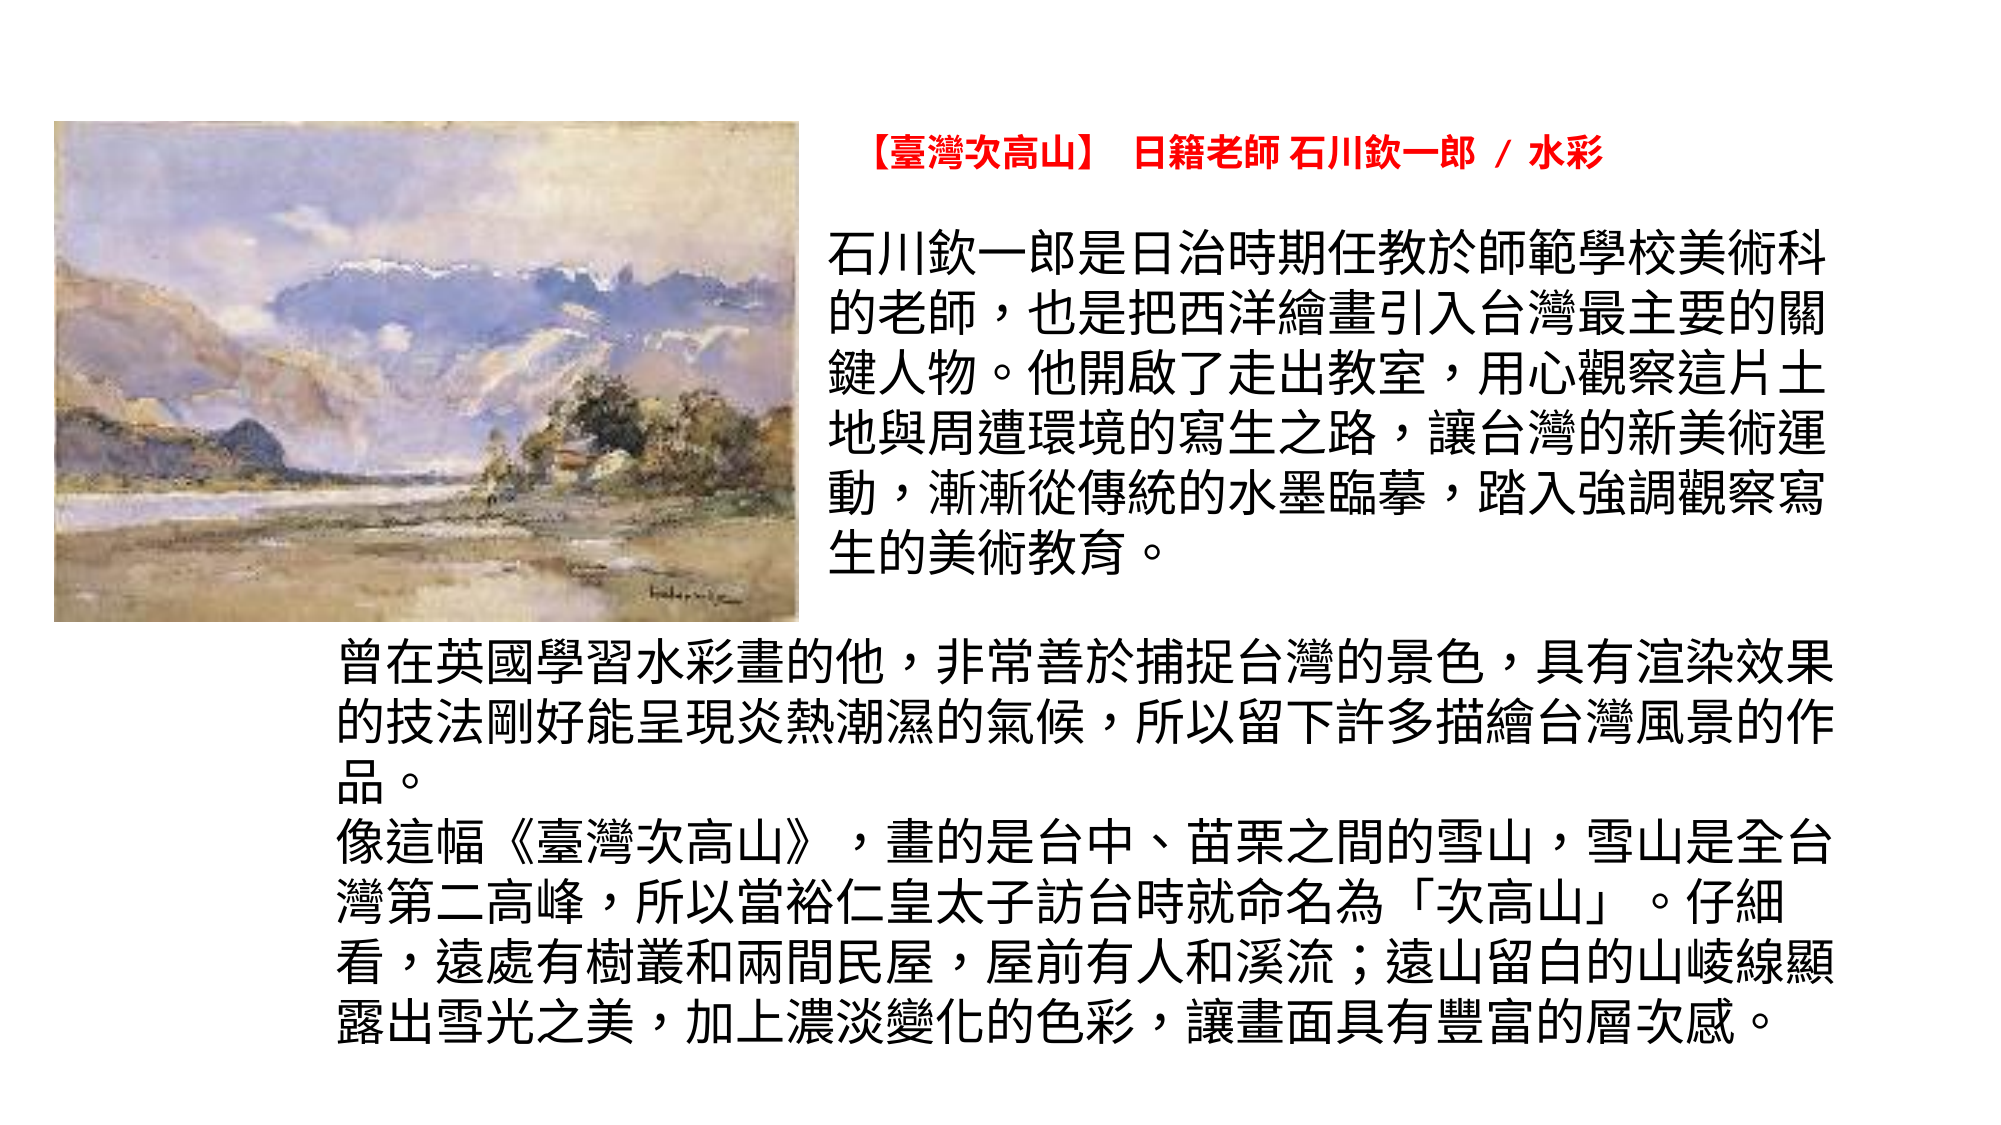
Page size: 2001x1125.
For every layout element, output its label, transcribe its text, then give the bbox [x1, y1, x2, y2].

text_box 石川欽一郎是日治時期任教於師範學校美術科的老師，也是把西洋繪畫引入台灣最主要的關鍵人物。他開啟了走出教室，用心觀察這片土地與周遭環境的寫生之路，讓台灣的新美術運動，漸漸從傳統的水墨臨摹，踏入強調觀察寫生的美術教育。 [812, 214, 1865, 589]
text_box 【臺灣次高山】 日籍老師 石川欽一郎 / 水彩 [837, 141, 1636, 182]
picture [54, 121, 799, 622]
text_box 曾在英國學習水彩畫的他，非常善於捕捉台灣的景色，具有渲染效果的技法剛好能呈現炎熱潮濕的氣候，所以留下許多描繪台灣風景的作品。 像這幅《臺灣次高山》，畫的是台中、苗栗之間的雪山，雪山是全台灣第二高峰，所以當裕仁皇太子訪台時就命名為「次高山」。仔細看，遠處有樹叢和兩間民屋，屋前有人和溪流；遠山留白的山崚線顯露出雪光之美，加上濃淡變化的色彩，讓畫面具有豐富的層次感。 [320, 623, 1865, 1059]
